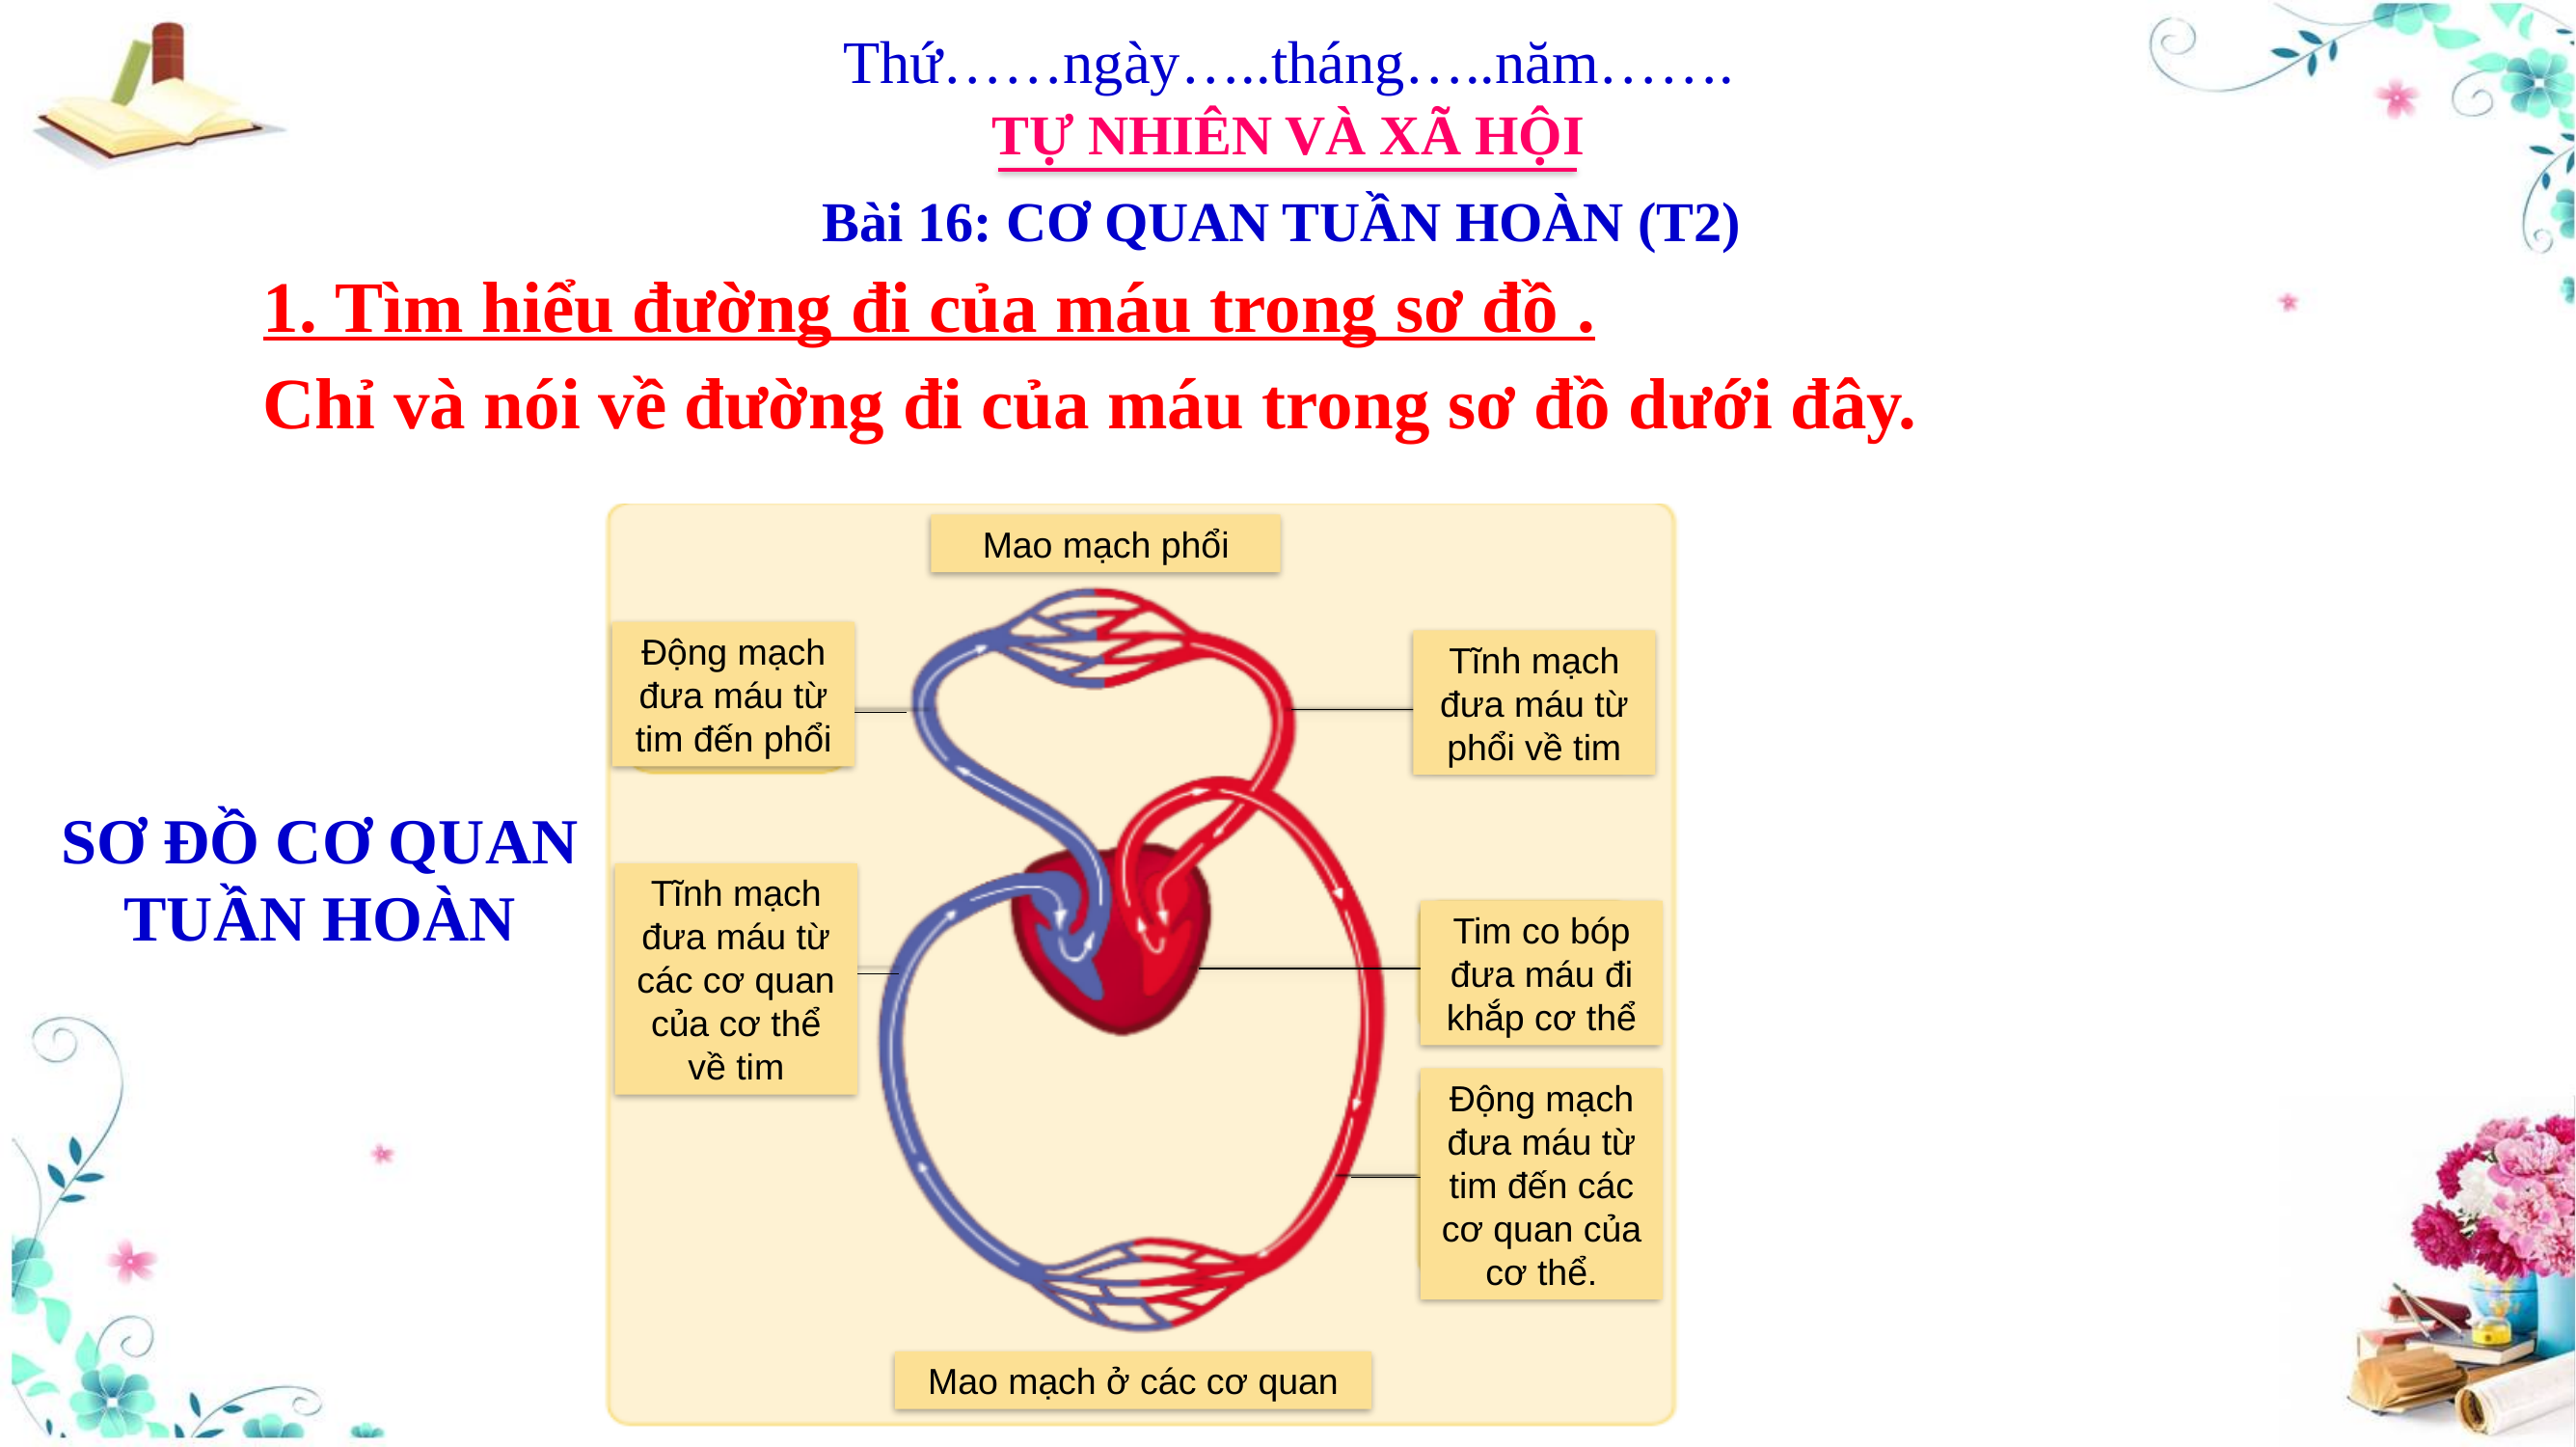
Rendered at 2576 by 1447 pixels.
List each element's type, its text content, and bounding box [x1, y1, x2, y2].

text_box Bài 16: CƠ QUAN TUẦN HOÀN (T2) [757, 173, 1806, 264]
text_box 1. Tìm hiểu đường đi của máu trong sơ đồ . [249, 253, 1790, 349]
text_box Chỉ và nói về đường đi của máu trong sơ đồ dưới đây. [249, 349, 2481, 451]
text_box SƠ ĐỒ CƠ QUAN TUẦN HOÀN [0, 792, 578, 962]
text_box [824, 15, 1755, 175]
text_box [611, 514, 1664, 1415]
picture [0, 0, 2576, 1447]
